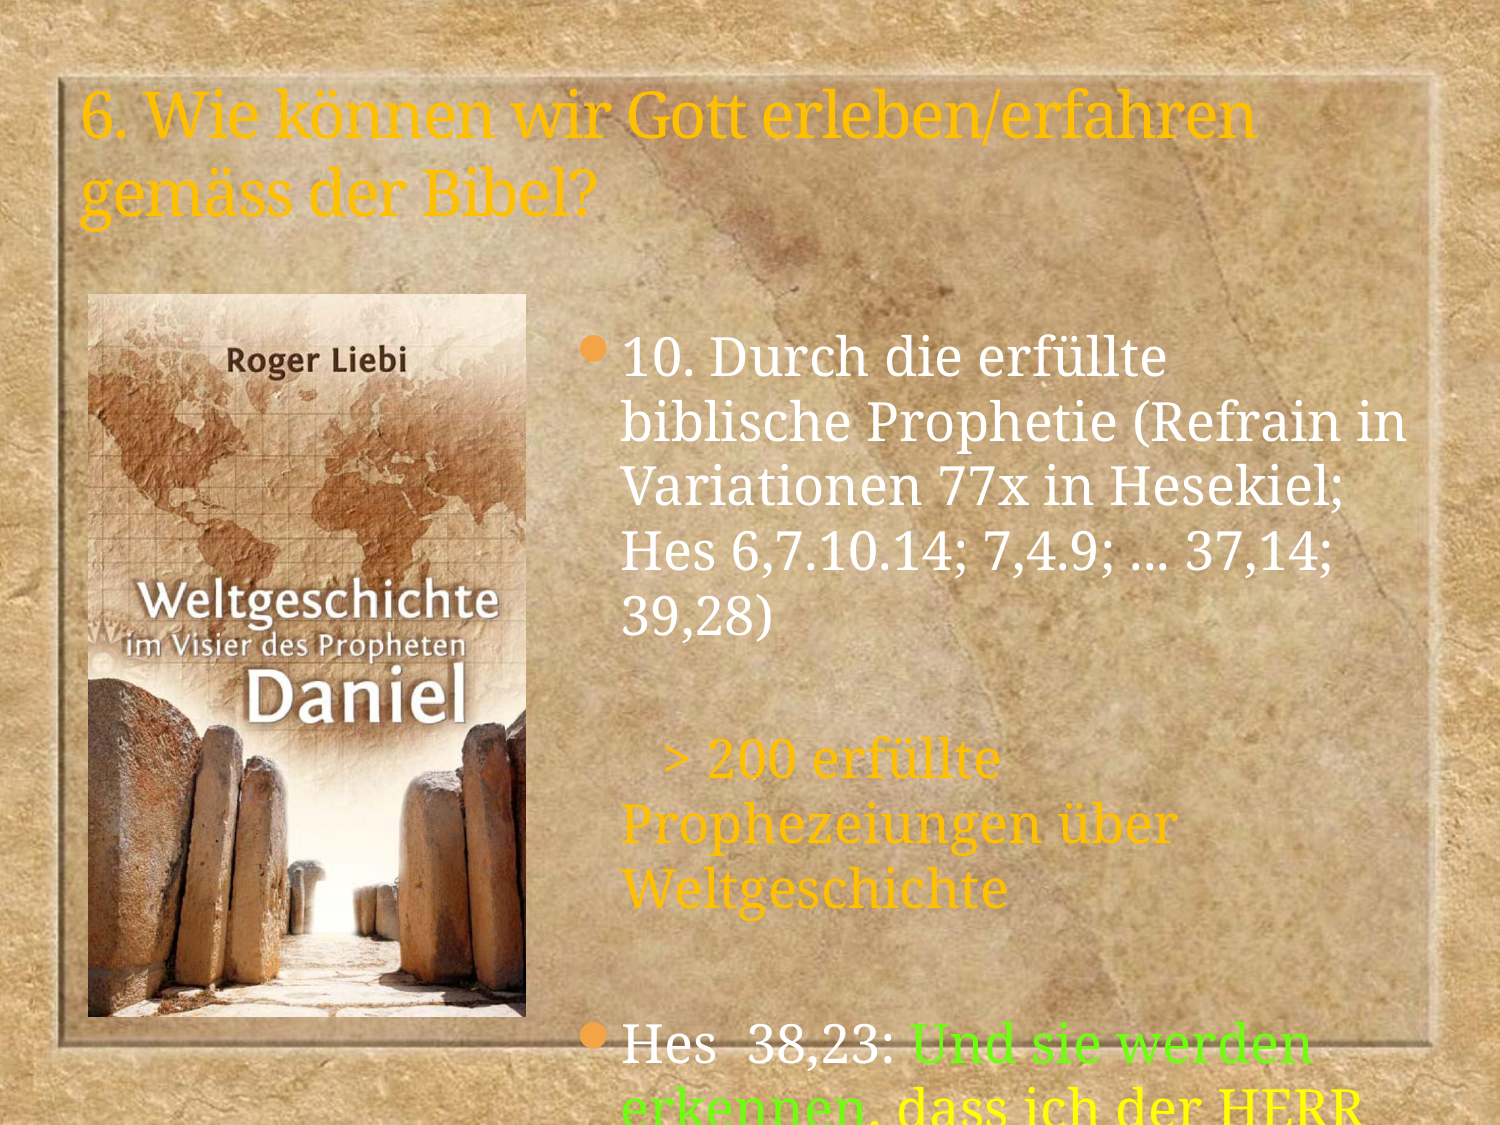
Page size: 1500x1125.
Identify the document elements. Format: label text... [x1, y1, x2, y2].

list 10. Durch die erfüllte biblische Prophetie (Refrain in Variationen 77x in Hesekiel; Hes 6,7.10.14; 7,4.9; ... 37,14; 39,28) > 200 erfüllte Prophezeiungen über Weltgeschichte Hes 38,23: Und sie werden erkennen, dass ich der HERR bin. [560, 314, 1425, 1000]
picture [0, 0, 1500, 1125]
title 6. Wie können wir Gott erleben/erfahren gemäss der Bibel? [64, 66, 1415, 315]
